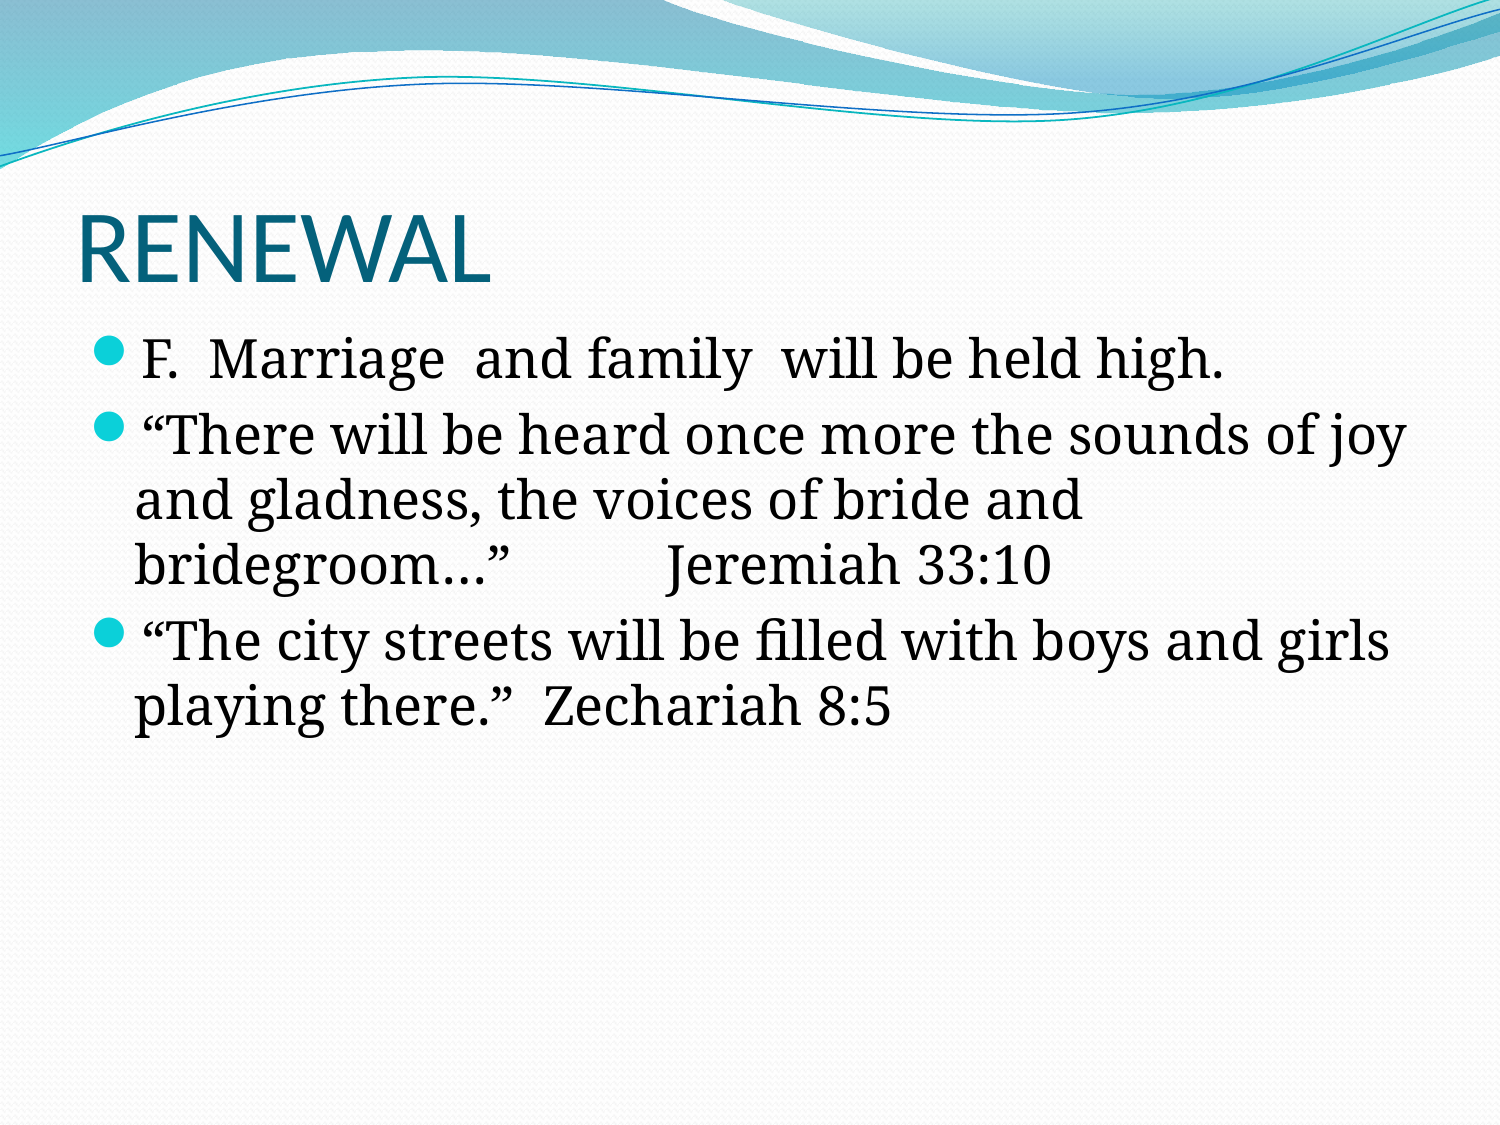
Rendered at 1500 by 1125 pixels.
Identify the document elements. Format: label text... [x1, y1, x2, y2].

title RENEWAL [75, 115, 1425, 303]
list F. Marriage and family will be held high. “There will be heard once more the sounds of joy and gladness, the voices of bride and bridegroom…” Jeremiah 33:10 “The city streets will be filled with boys and girls playing there.” Zechariah 8:5 [75, 317, 1425, 1038]
